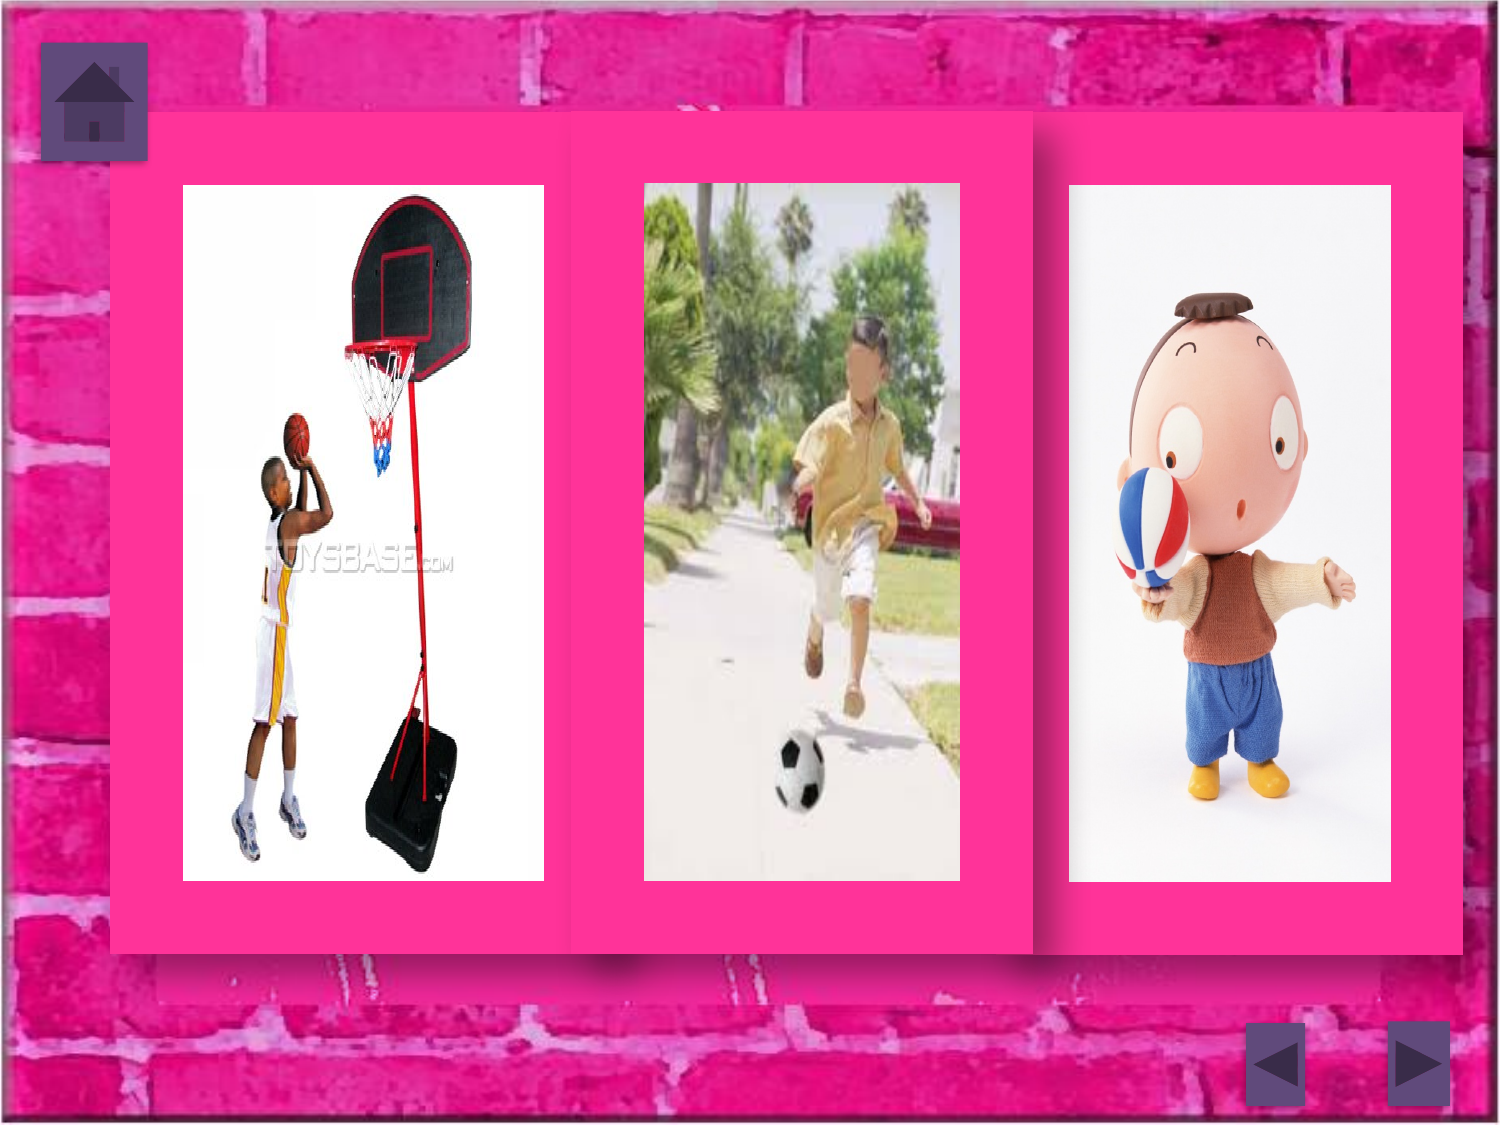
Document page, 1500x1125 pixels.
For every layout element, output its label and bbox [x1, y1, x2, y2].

text_box [1387, 1021, 1450, 1106]
text_box [41, 42, 148, 161]
text_box [1246, 1023, 1306, 1106]
picture [0, 0, 1500, 1125]
